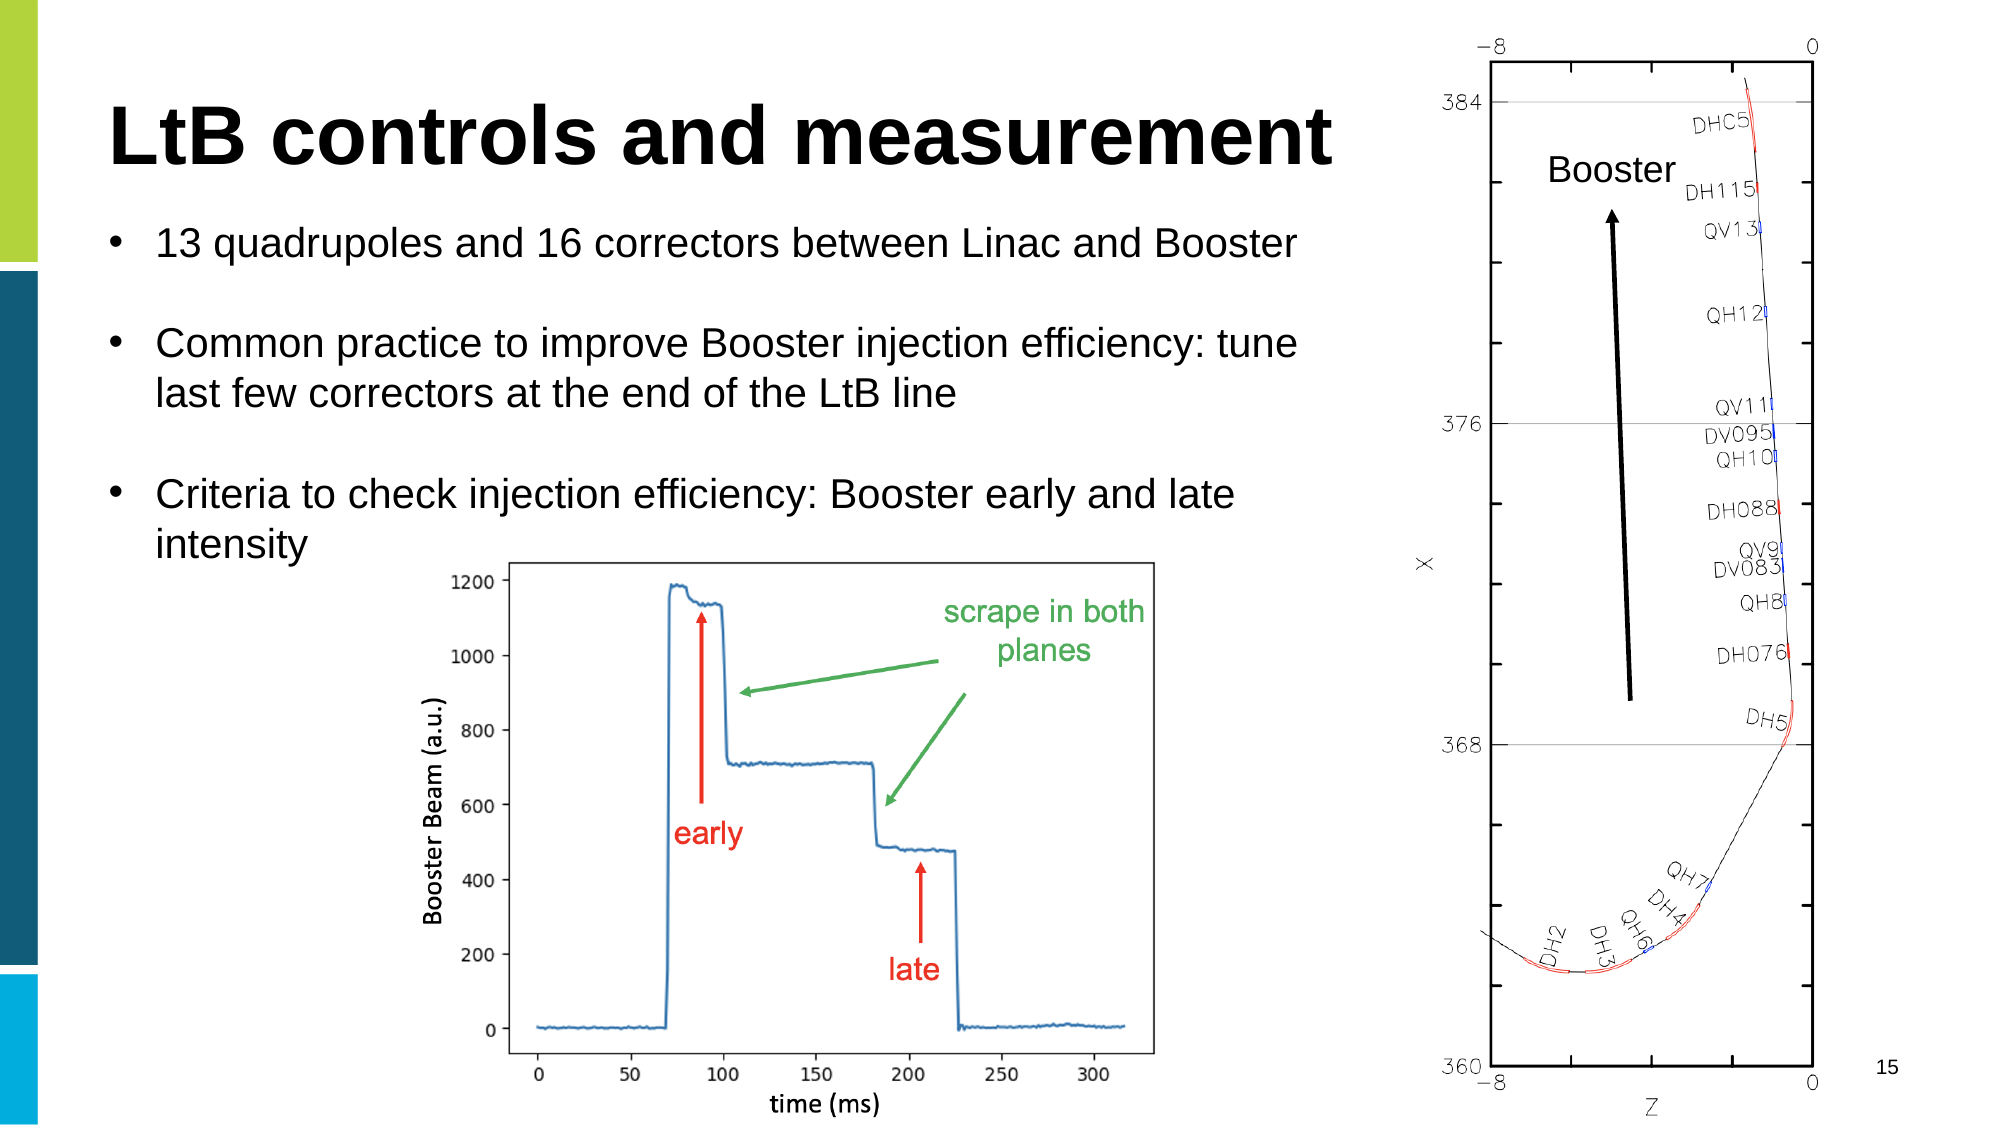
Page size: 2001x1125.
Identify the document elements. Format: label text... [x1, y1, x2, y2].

title LtB controls and measurement [93, 28, 1388, 247]
text_box 13 quadrupoles and 16 correctors between Linac and Booster Common practice to improve Booster injection efficiency: tune last few correctors at the end of the LtB line Criteria to check injection efficiency: Booster early and late intensity [93, 208, 1372, 574]
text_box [1611, 208, 1631, 701]
slide_number 15 [1835, 1036, 1907, 1097]
picture [0, 0, 2001, 1125]
